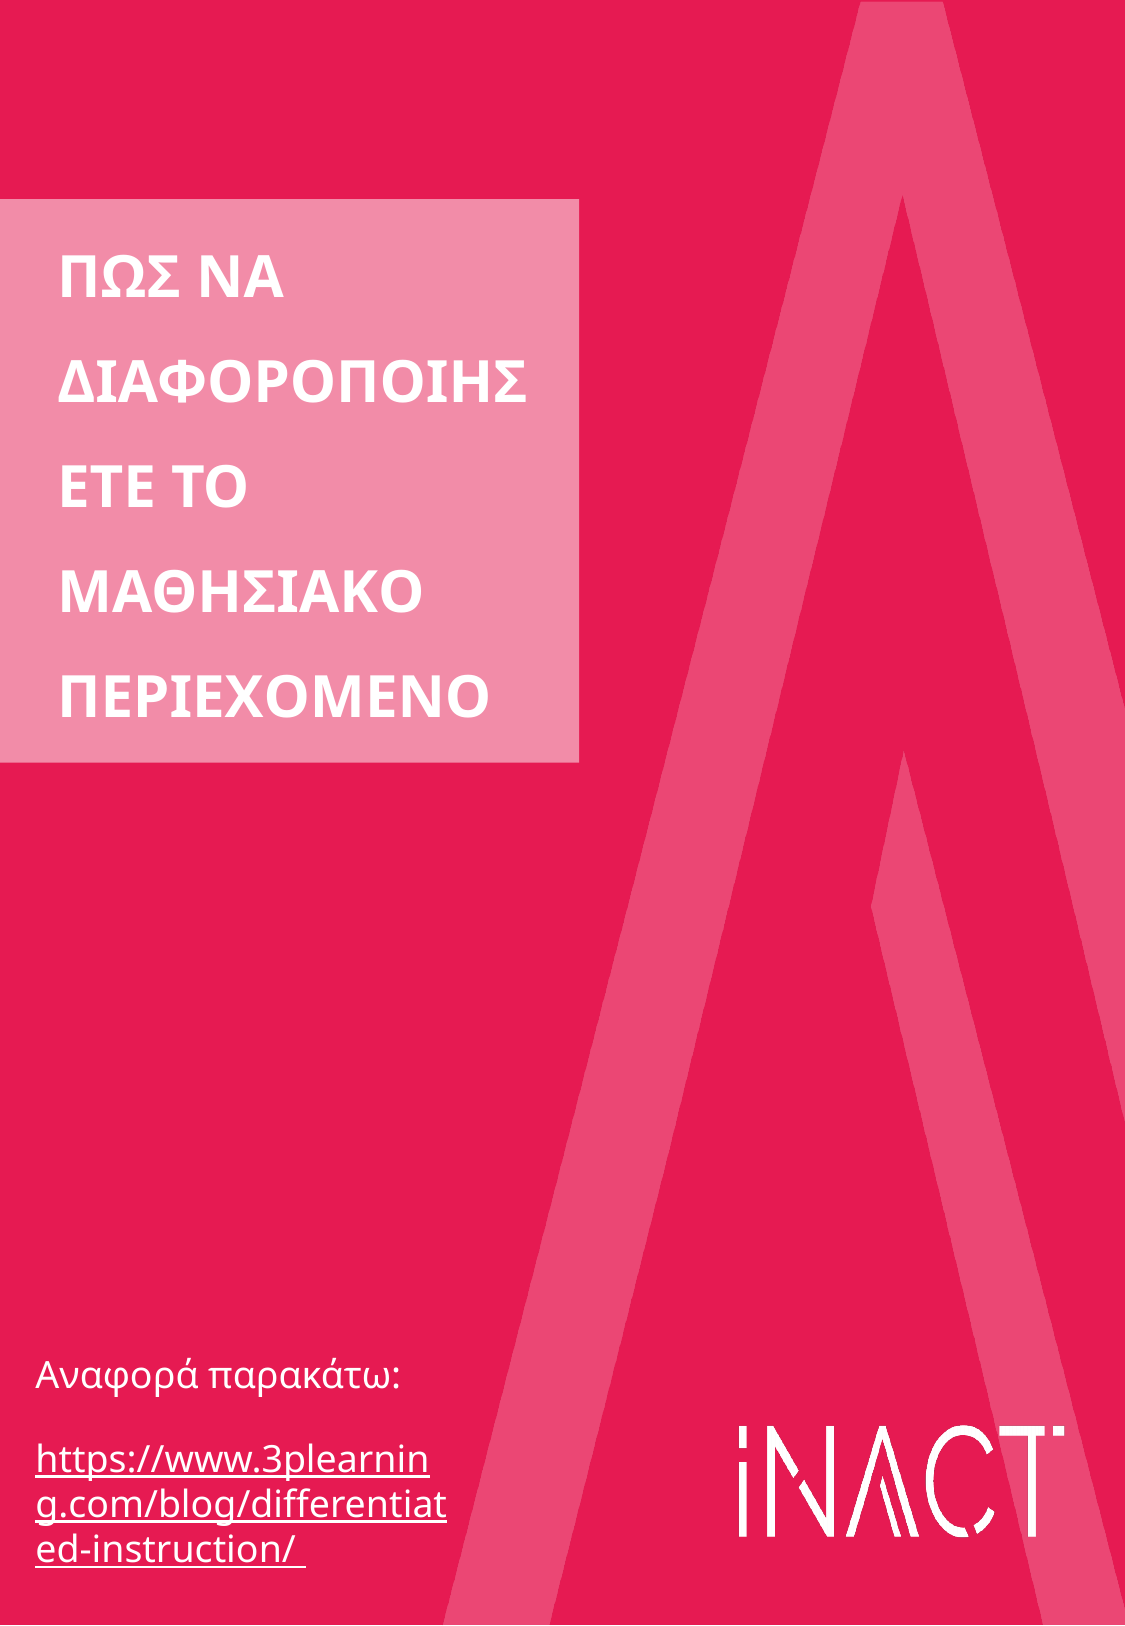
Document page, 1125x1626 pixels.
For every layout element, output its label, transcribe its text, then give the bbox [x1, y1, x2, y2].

text_box Αναφορά παρακάτω: https://www.3plearning.com/blog/differentiated-instruction/ [20, 1336, 466, 1494]
title ΠΩΣ ΝΑ ΔΙΑΦΟΡΟΠΟΙΗΣΕΤΕ ΤΟ ΜΑΘΗΣΙΑΚΟ ΠΕΡΙΕΧΟΜΕΝΟ [42, 288, 563, 645]
picture [430, 0, 1125, 1626]
